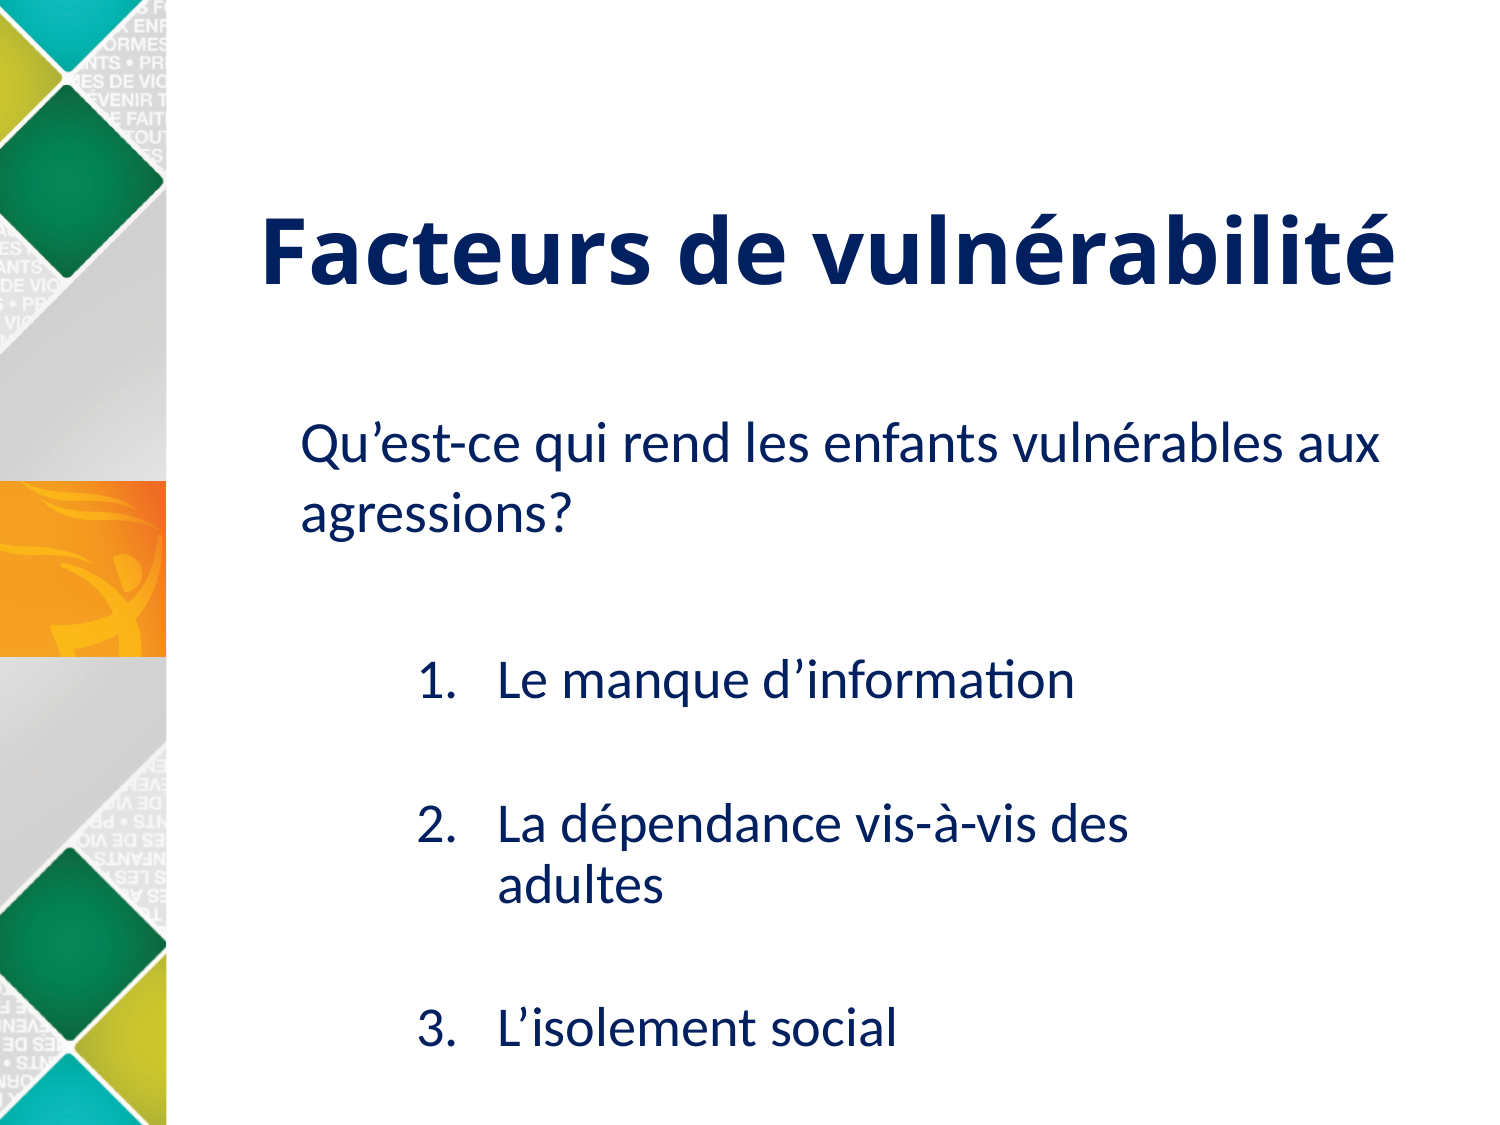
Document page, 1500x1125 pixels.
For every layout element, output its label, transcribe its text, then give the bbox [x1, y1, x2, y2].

text_box Qu’est-ce qui rend les enfants vulnérables aux agressions? rend les enfants vulnérables aux agressions? [286, 397, 1432, 622]
title Facteurs de vulnérabilité [242, 160, 1415, 349]
picture [0, 0, 167, 1125]
list Le manque d’information La dépendance vis-à-vis des adultes L’isolement social [401, 622, 1317, 1071]
